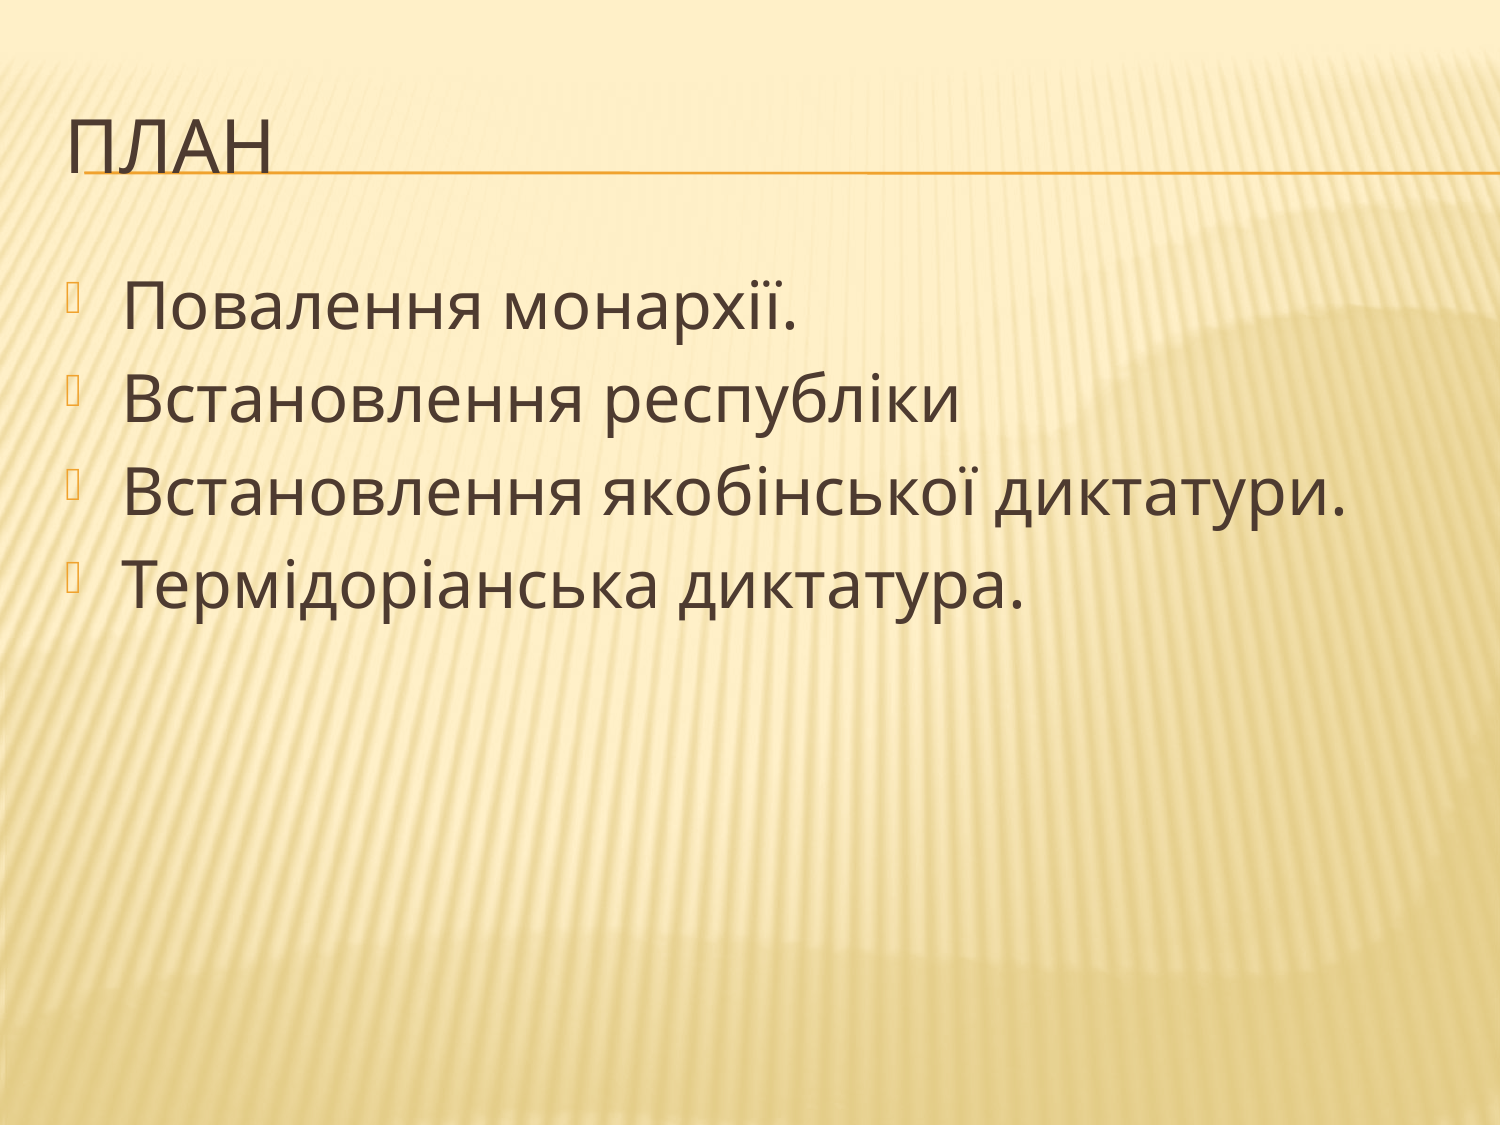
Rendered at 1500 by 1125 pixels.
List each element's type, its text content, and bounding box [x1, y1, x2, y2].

list Повалення монархії. Встановлення республіки Встановлення якобінської диктатури. Термідоріанська диктатура. [49, 254, 1476, 998]
title План [50, 75, 1475, 213]
